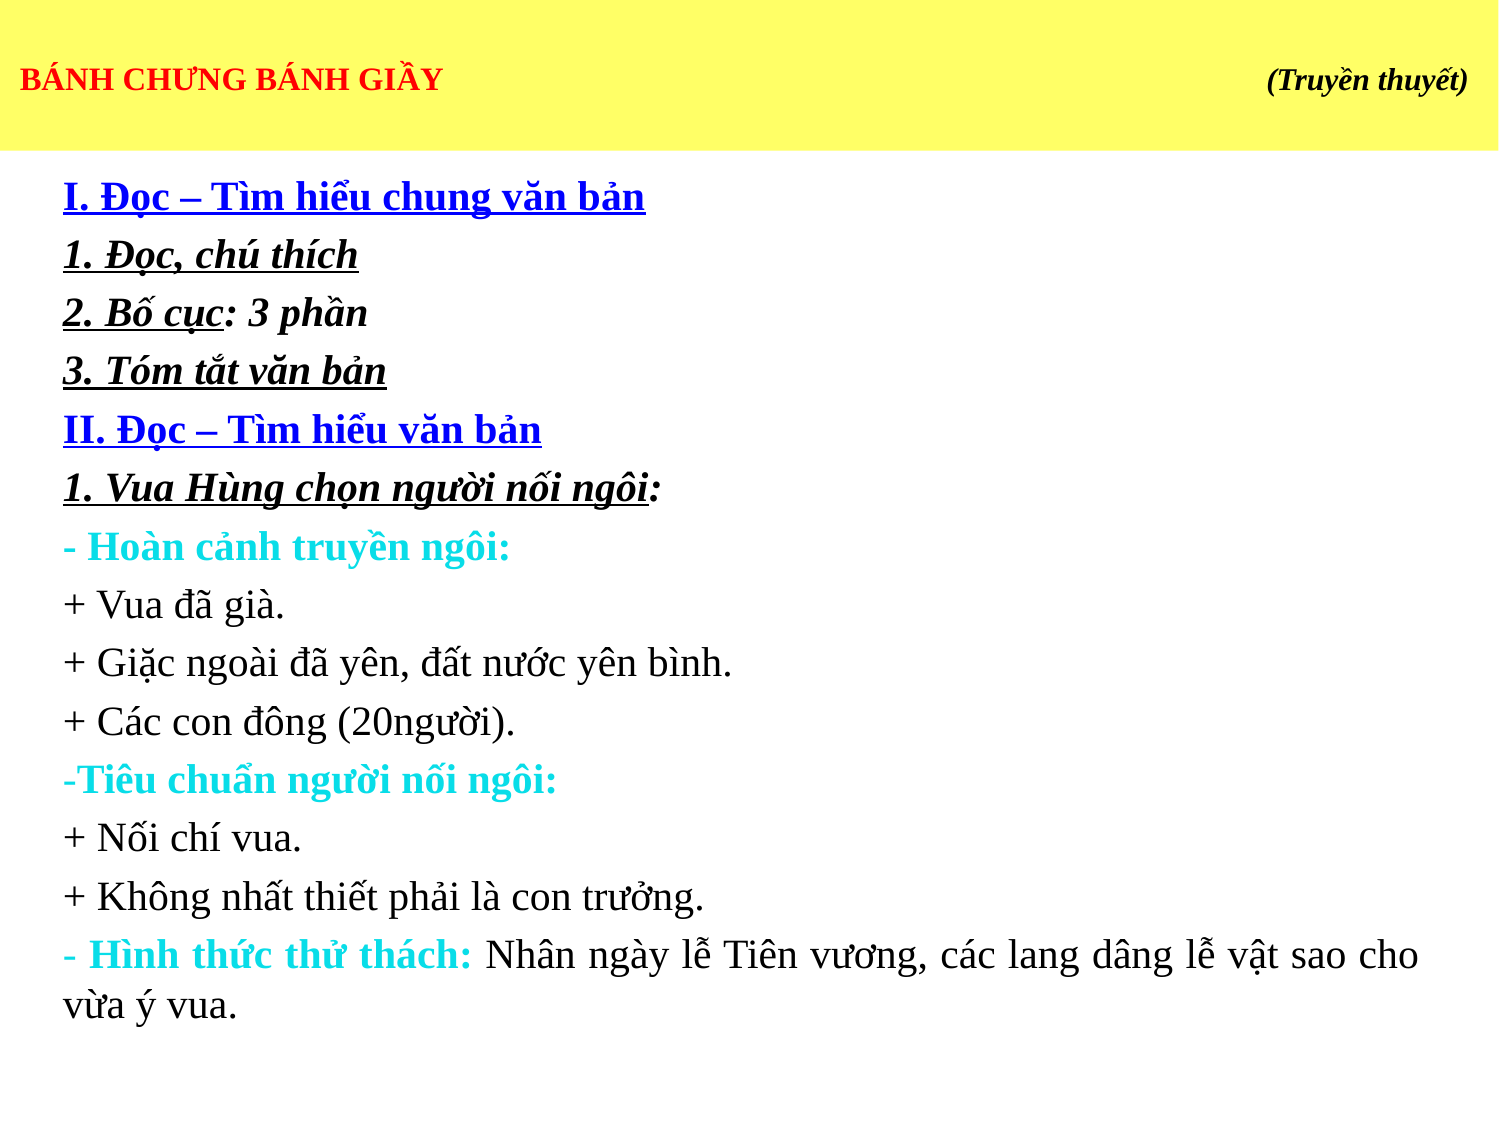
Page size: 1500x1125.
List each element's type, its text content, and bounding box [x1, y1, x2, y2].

text_box I. Đọc – Tìm hiểu chung văn bản 1. Đọc, chú thích 2. Bố cục: 3 phần 3. Tóm tắt văn bản II. Đọc – Tìm hiểu văn bản 1. Vua Hùng chọn người nối ngôi: - Hoàn cảnh truyền ngôi: + Vua đã già. + Giặc ngoài đã yên, đất nước yên bình. + Các con đông (20người). -Tiêu chuẩn người nối ngôi: + Nối chí vua. + Không nhất thiết phải là con trưởng. - Hình thức thử thách: Nhân ngày lễ Tiên vương, các lang dâng lễ vật sao cho vừa ý vua. [47, 160, 1436, 1106]
title BÁNH CHƯNG BÁNH GIẦY (Truyền thuyết) [0, 0, 1499, 151]
